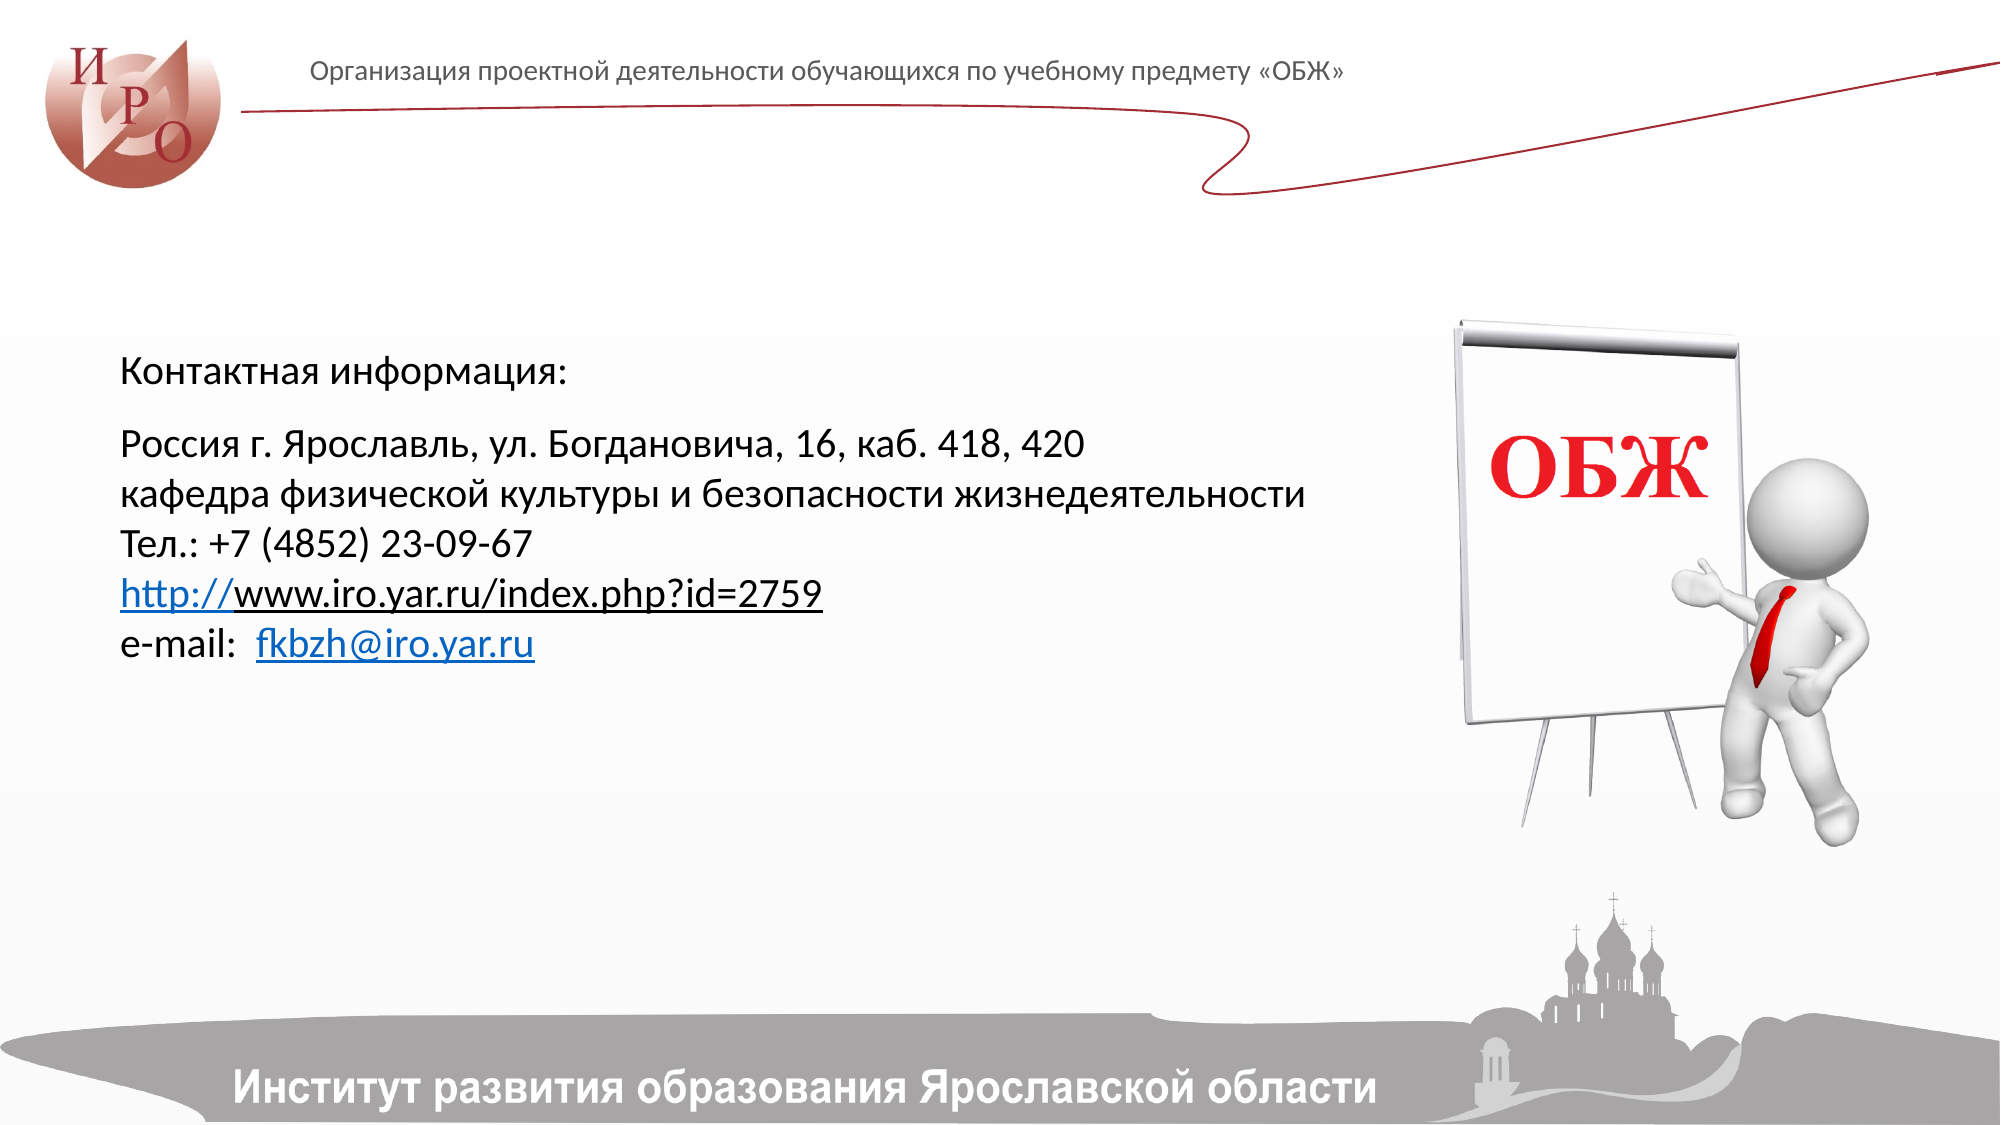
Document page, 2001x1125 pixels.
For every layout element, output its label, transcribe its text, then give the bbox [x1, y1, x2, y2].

picture [0, 892, 2000, 1125]
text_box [27, 0, 2000, 213]
text_box Контактная информация: Россия г. Ярославль, ул. Богдановича, 16, каб. 418, 420 кафедра физической культуры и безопасности жизнедеятельности Тел.: +7 (4852) 23-09-67 http://www.iro.yar.ru/index.php?id=2759 e-mail: fkbzh@iro.yar.ru [105, 335, 1401, 674]
picture [1401, 310, 1943, 852]
